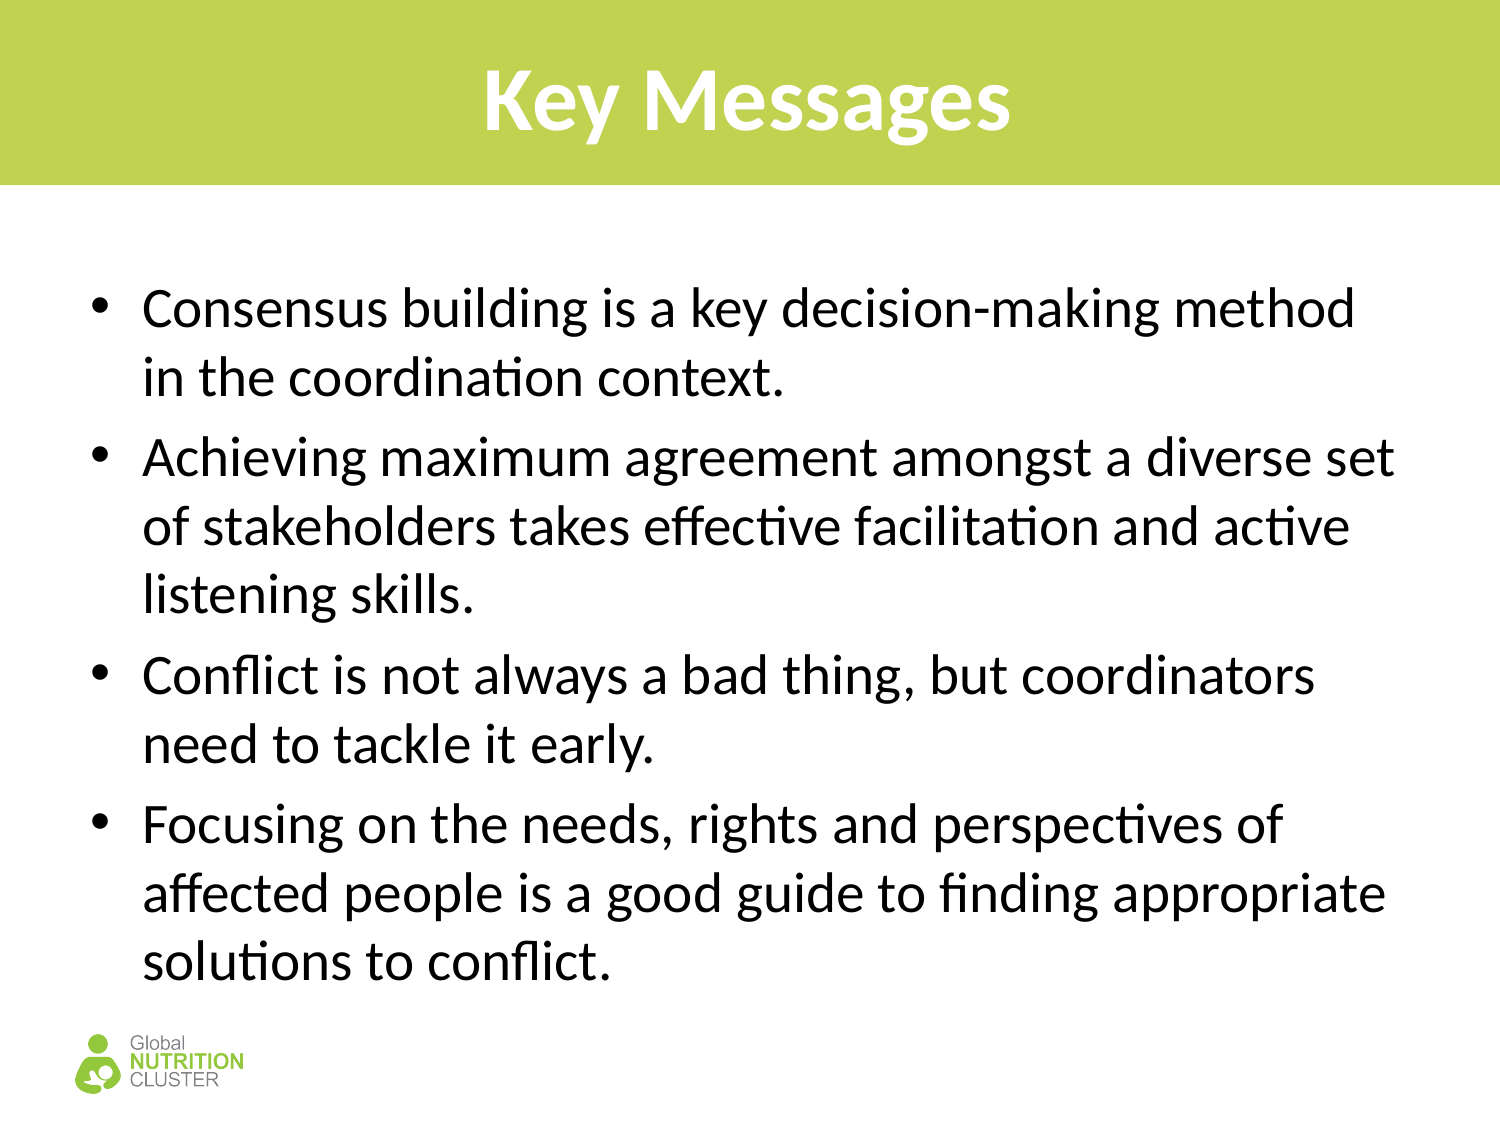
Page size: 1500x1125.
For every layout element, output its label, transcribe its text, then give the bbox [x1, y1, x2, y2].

picture [75, 1034, 243, 1094]
title Key Messages [72, 0, 1423, 188]
list Consensus building is a key decision-making method in the coordination context. Achieving maximum agreement amongst a diverse set of stakeholders takes effective facilitation and active listening skills. Conflict is not always a bad thing, but coordinators need to tackle it early. Focusing on the needs, rights and perspectives of affected people is a good guide to finding appropriate solutions to conflict. [75, 262, 1425, 1005]
